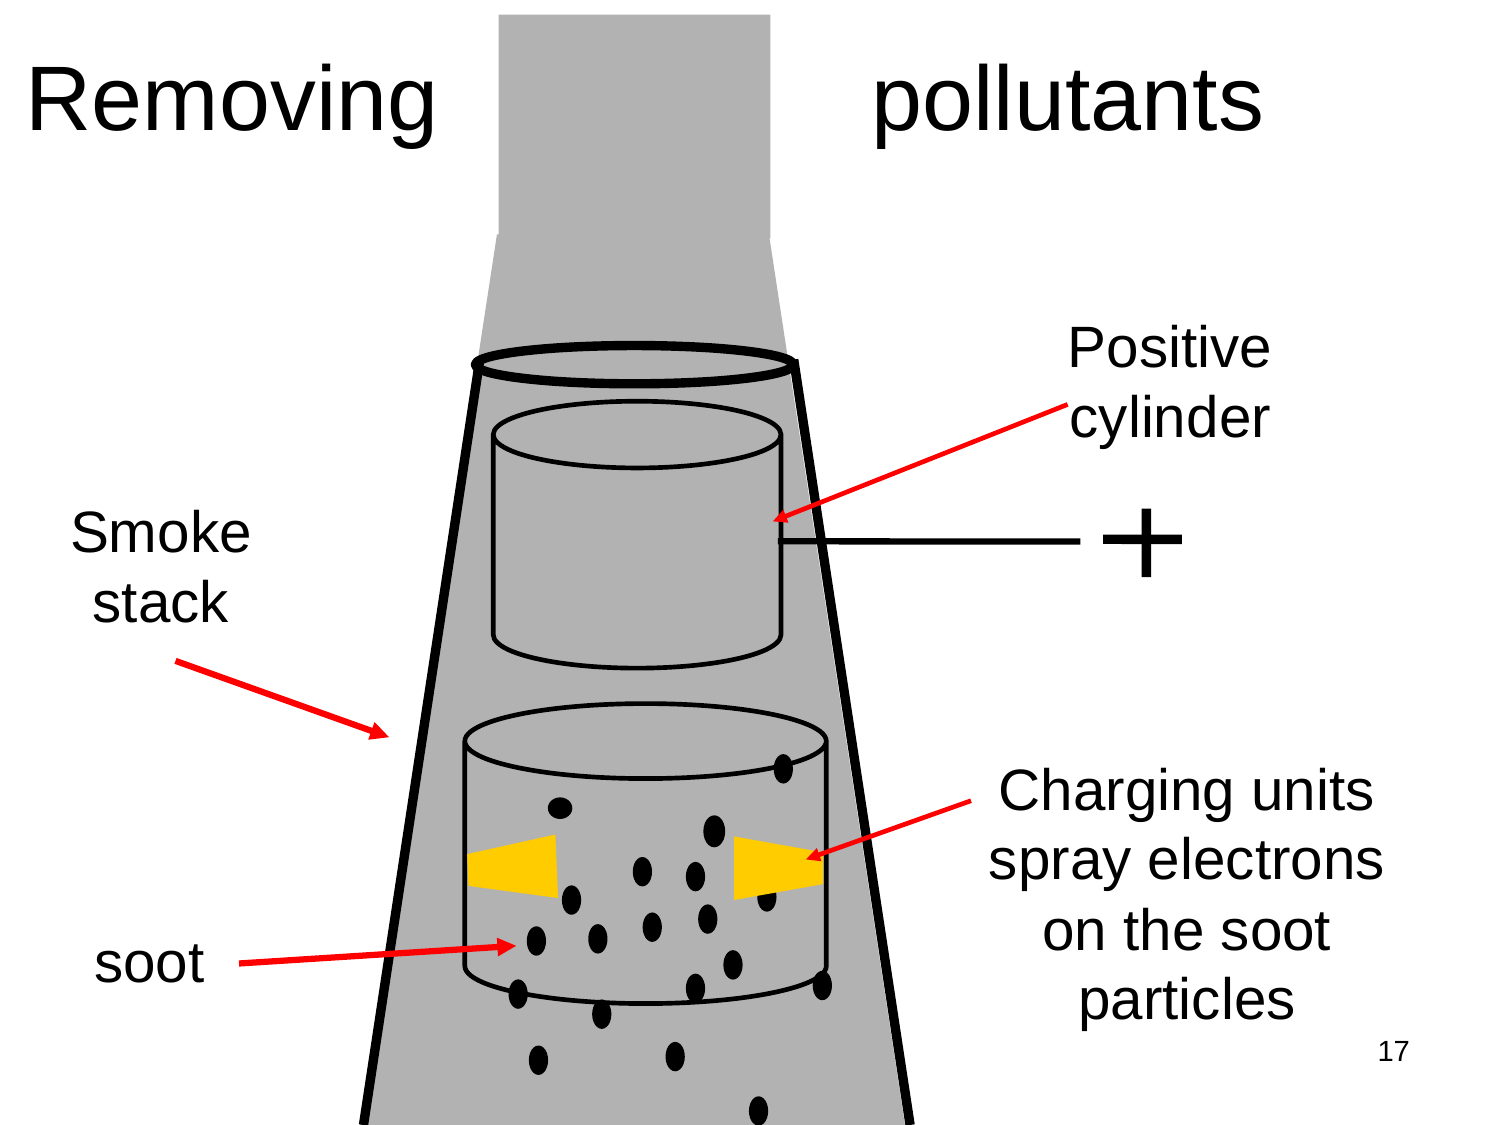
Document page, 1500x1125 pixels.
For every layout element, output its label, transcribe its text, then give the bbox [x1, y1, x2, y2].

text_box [363, 345, 911, 1125]
text_box Charging units spray electrons on the soot particles [973, 744, 1401, 1039]
text_box soot [79, 917, 220, 1002]
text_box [464, 703, 827, 1004]
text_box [360, 14, 906, 346]
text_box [509, 1006, 832, 1125]
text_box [1102, 508, 1183, 578]
title Removing pollutants [10, 0, 1500, 188]
text_box Positive cylinder [1053, 301, 1288, 457]
text_box Smoke stack [55, 487, 267, 642]
slide_number 17 [1074, 1024, 1425, 1103]
